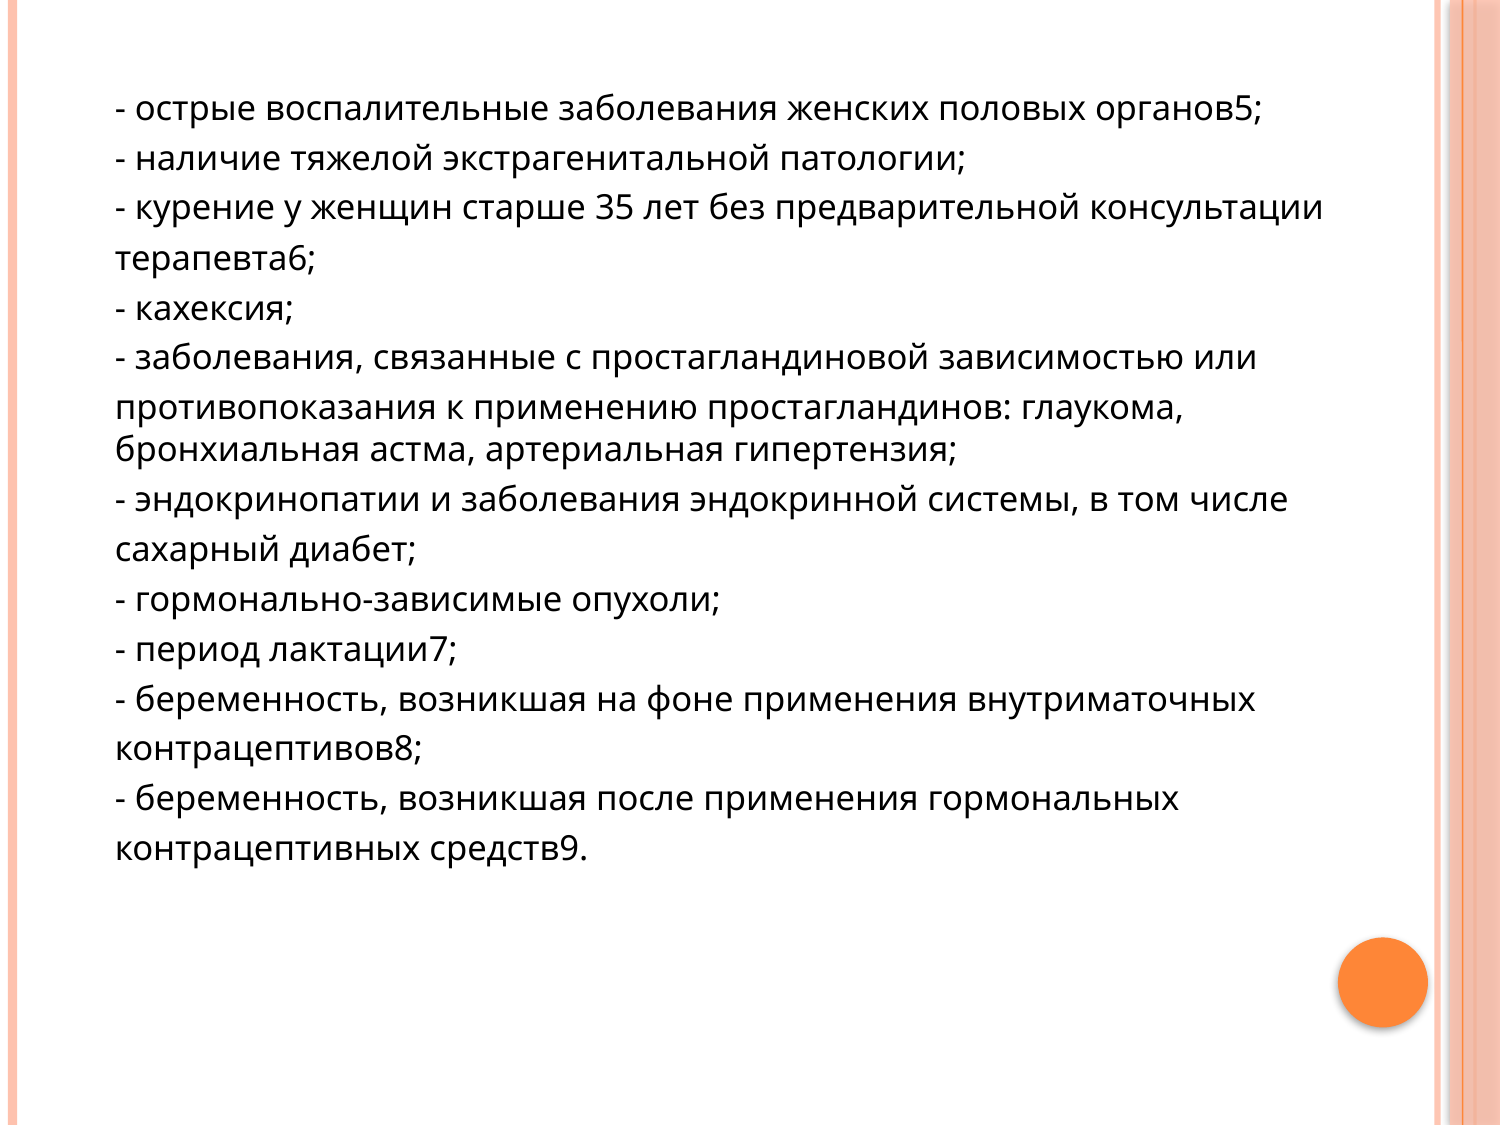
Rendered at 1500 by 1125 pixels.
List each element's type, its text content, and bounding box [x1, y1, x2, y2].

list - острые воспалительные заболевания женских половых органов5; - наличие тяжелой экстрагенитальной патологии; - курение у женщин старше 35 лет без предварительной консультации терапевта6; - кахексия; - заболевания, связанные с простагландиновой зависимостью или противопоказания к применению простагландинов: глаукома, бронхиальная астма, артериальная гипертензия; - эндокринопатии и заболевания эндокринной системы, в том числе сахарный диабет; - гормонально-зависимые опухоли; - период лактации7; - беременность, возникшая на фоне применения внутриматочных контрацептивов8; - беременность, возникшая после применения гормональных контрацептивных средств9. [100, 78, 1353, 1000]
